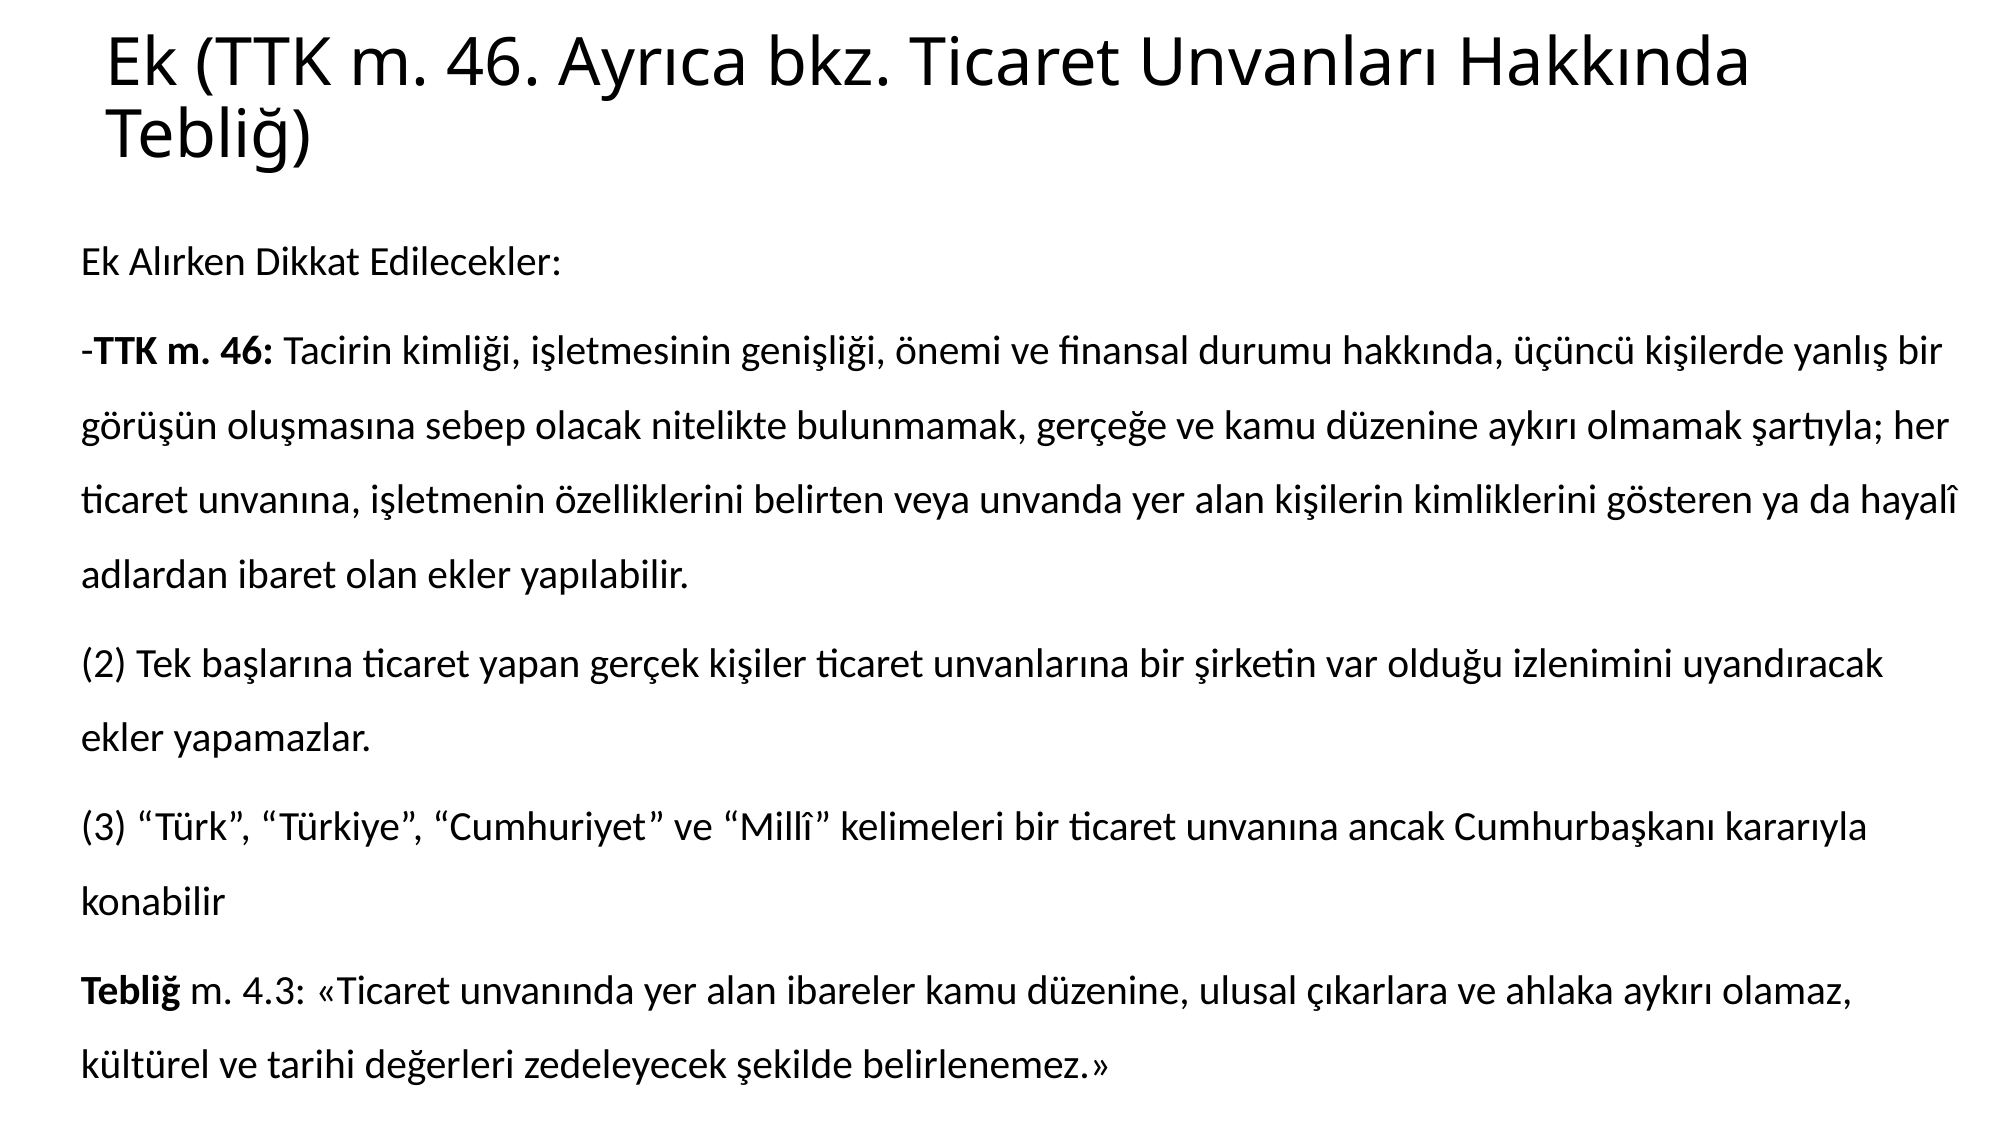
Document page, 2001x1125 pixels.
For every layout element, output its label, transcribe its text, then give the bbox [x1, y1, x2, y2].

list Ek Alırken Dikkat Edilecekler: -TTK m. 46: Tacirin kimliği, işletmesinin genişliği, önemi ve finansal durumu hakkında, üçüncü kişilerde yanlış bir görüşün oluşmasına sebep olacak nitelikte bulunmamak, gerçeğe ve kamu düzenine aykırı olmamak şartıyla; her ticaret unvanına, işletmenin özelliklerini belirten veya unvanda yer alan kişilerin kimliklerini gösteren ya da hayalî adlardan ibaret olan ekler yapılabilir. (2) Tek başlarına ticaret yapan gerçek kişiler ticaret unvanlarına bir şirketin var olduğu izlenimini uyandıracak ekler yapamazlar. (3) “Türk”, “Türkiye”, “Cumhuriyet” ve “Millî” kelimeleri bir ticaret unvanına ancak Cumhurbaşkanı kararıyla konabilir Tebliğ m. 4.3: «Ticaret unvanında yer alan ibareler kamu düzenine, ulusal çıkarlara ve ahlaka aykırı olamaz, kültürel ve tarihi değerleri zedeleyecek şekilde belirlenemez.» [65, 202, 1983, 1104]
title Ek (TTK m. 46. Ayrıca bkz. Ticaret Unvanları Hakkında Tebliğ) [90, 41, 1983, 158]
